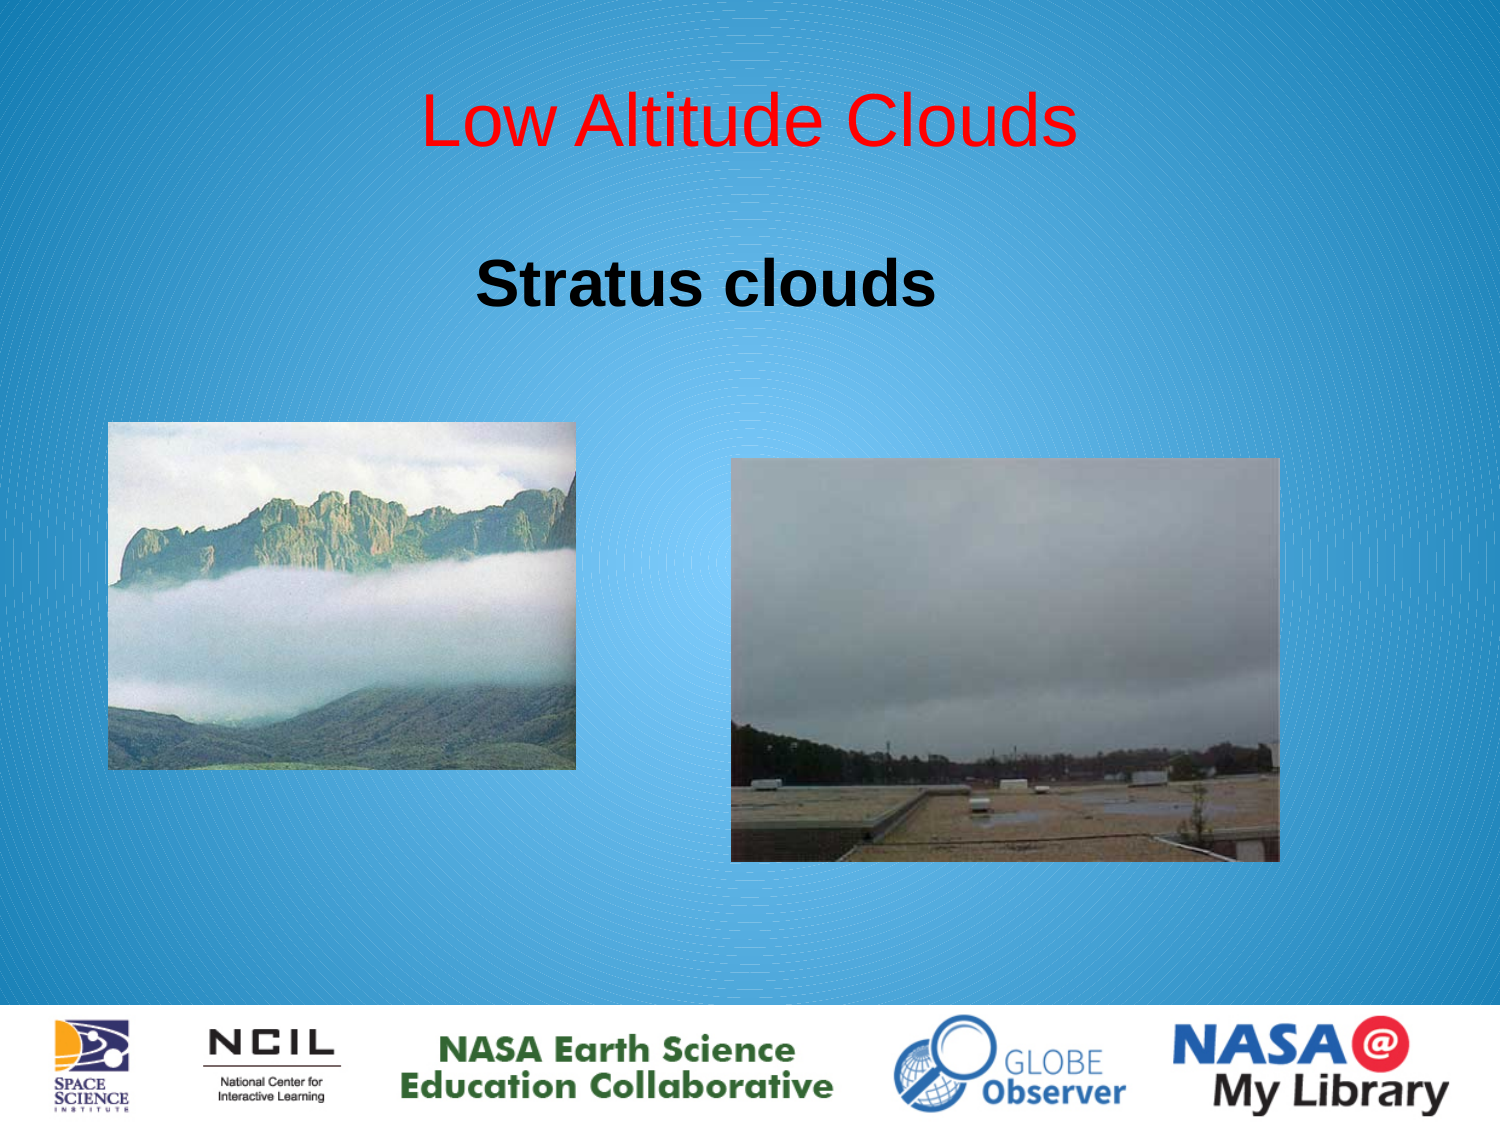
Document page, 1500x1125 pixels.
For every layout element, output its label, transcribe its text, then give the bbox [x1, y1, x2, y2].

picture [731, 458, 1280, 862]
picture [108, 422, 576, 771]
list Stratus clouds [108, 232, 1356, 1006]
title Low Altitude Clouds [0, 0, 1500, 233]
picture [0, 1005, 1500, 1125]
